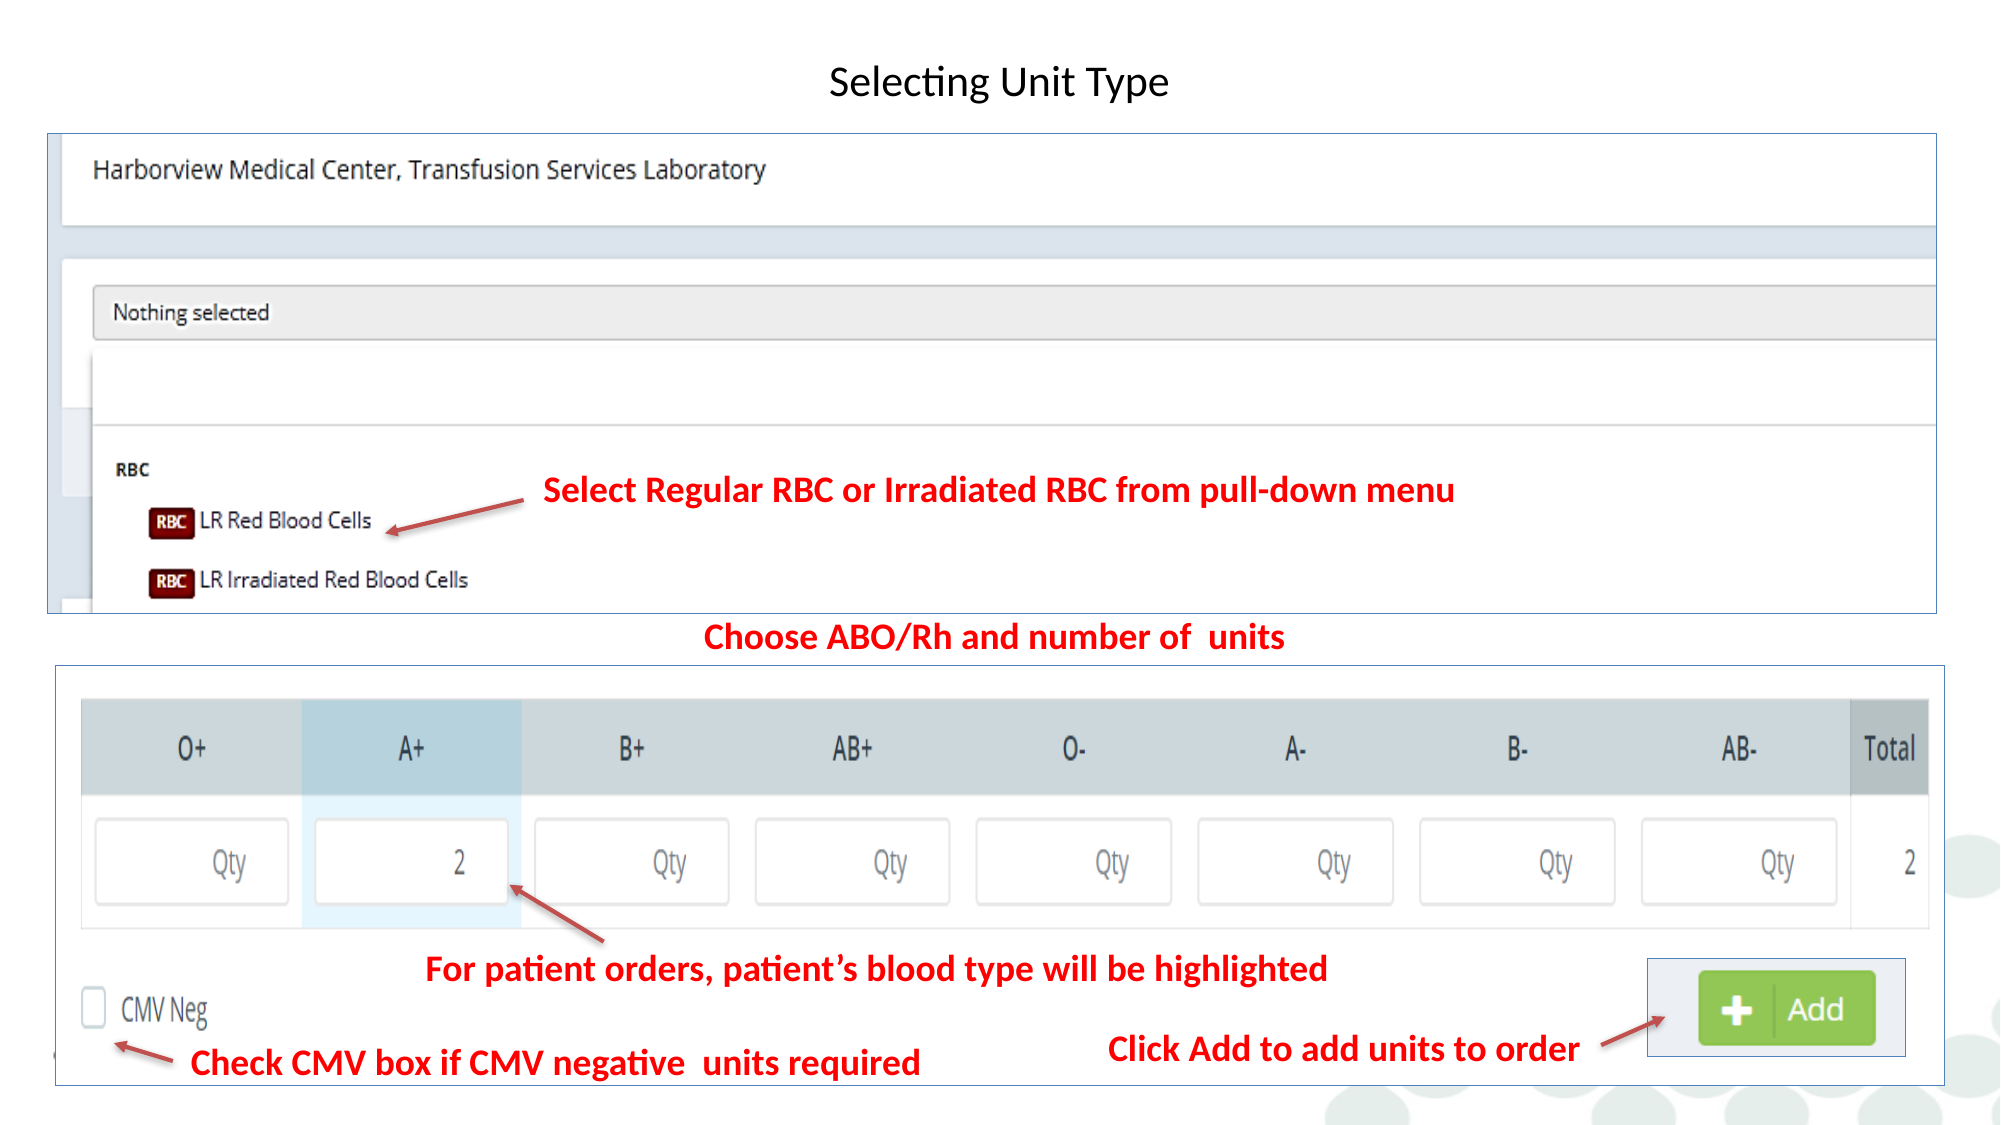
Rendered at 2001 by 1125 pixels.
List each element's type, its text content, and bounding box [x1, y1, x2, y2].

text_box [1600, 1016, 1666, 1046]
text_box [113, 1042, 174, 1062]
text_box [509, 884, 604, 942]
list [47, 133, 1937, 615]
picture [0, 0, 2001, 1125]
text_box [384, 499, 524, 534]
text_box Choose ABO/Rh and number of units [689, 625, 1337, 662]
slide_number 9 [1433, 1097, 1900, 1103]
title Selecting Unit Type [99, 45, 1900, 114]
